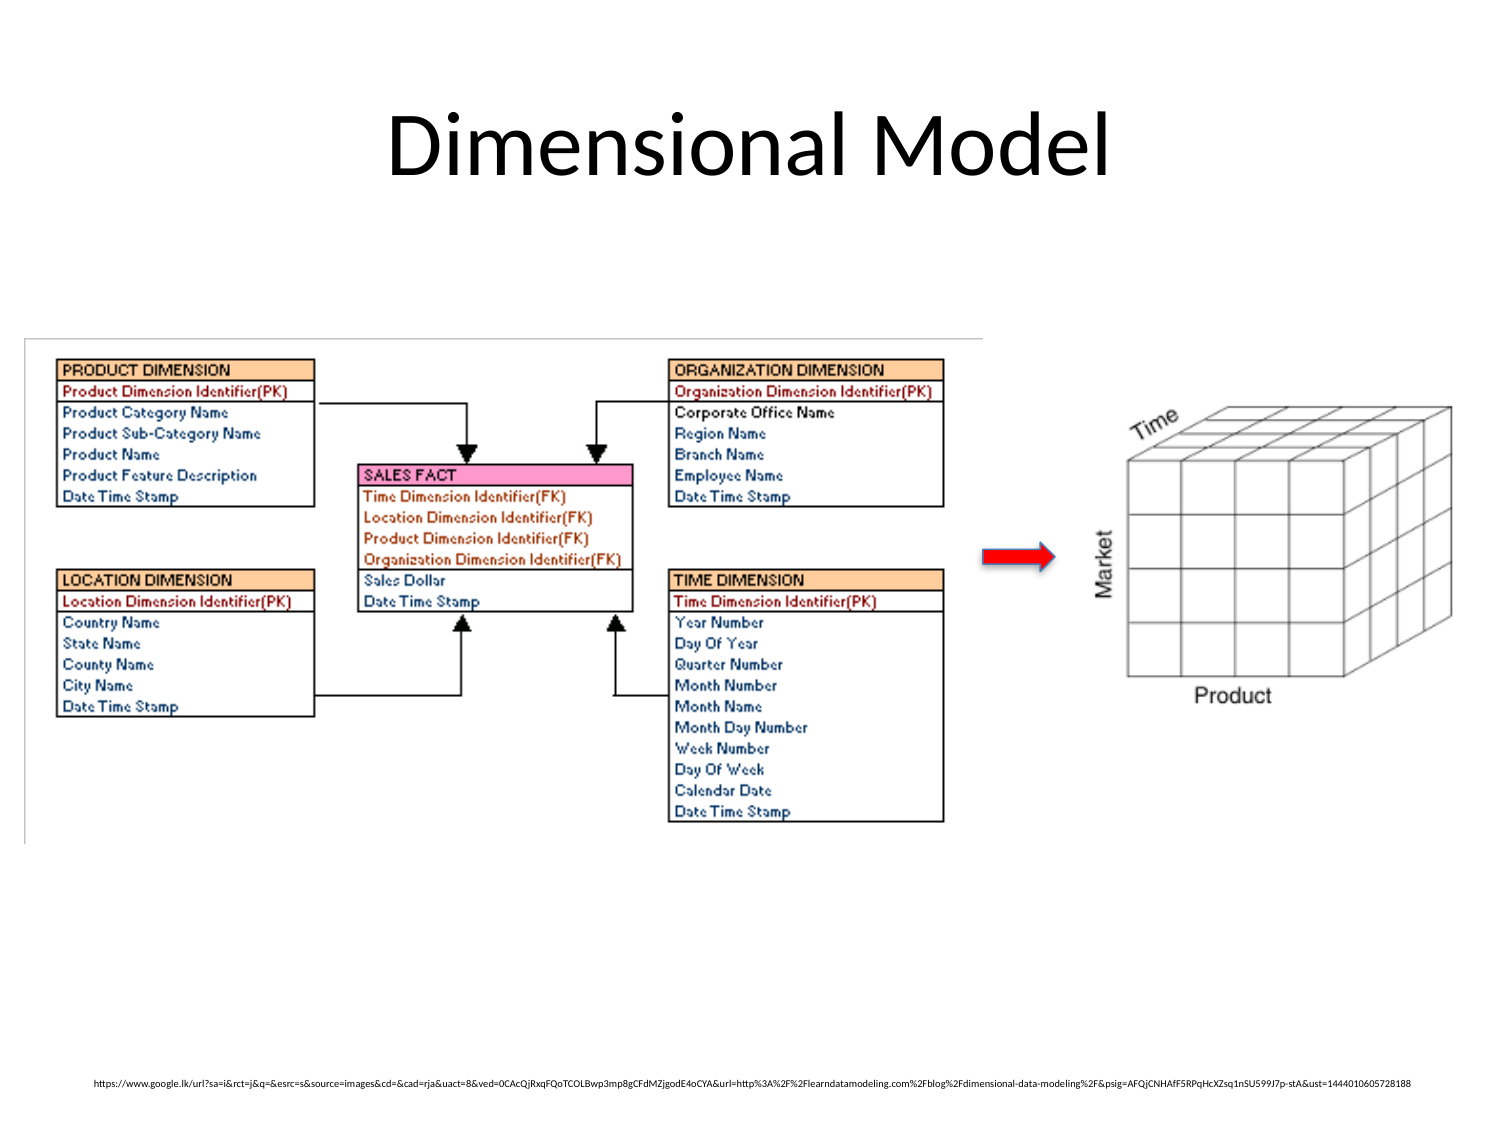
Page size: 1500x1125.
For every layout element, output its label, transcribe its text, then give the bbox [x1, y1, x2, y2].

title Dimensional Model [75, 45, 1425, 233]
text_box [988, 541, 1056, 573]
picture [23, 337, 984, 844]
picture [1088, 400, 1459, 710]
text_box https://www.google.lk/url?sa=i&rct=j&q=&esrc=s&source=images&cd=&cad=rja&uact=8&ved=0CAcQjRxqFQoTCOLBwp3mp8gCFdMZjgodE4oCYA&url=http%3A%2F%2Flearndatamodeling.com%2Fblog%2Fdimensional-data-modeling%2F&psig=AFQjCNHAfF5RPqHcXZsq1nSU599J7p-stA&ust=1444010605728188 [78, 1069, 1431, 1097]
